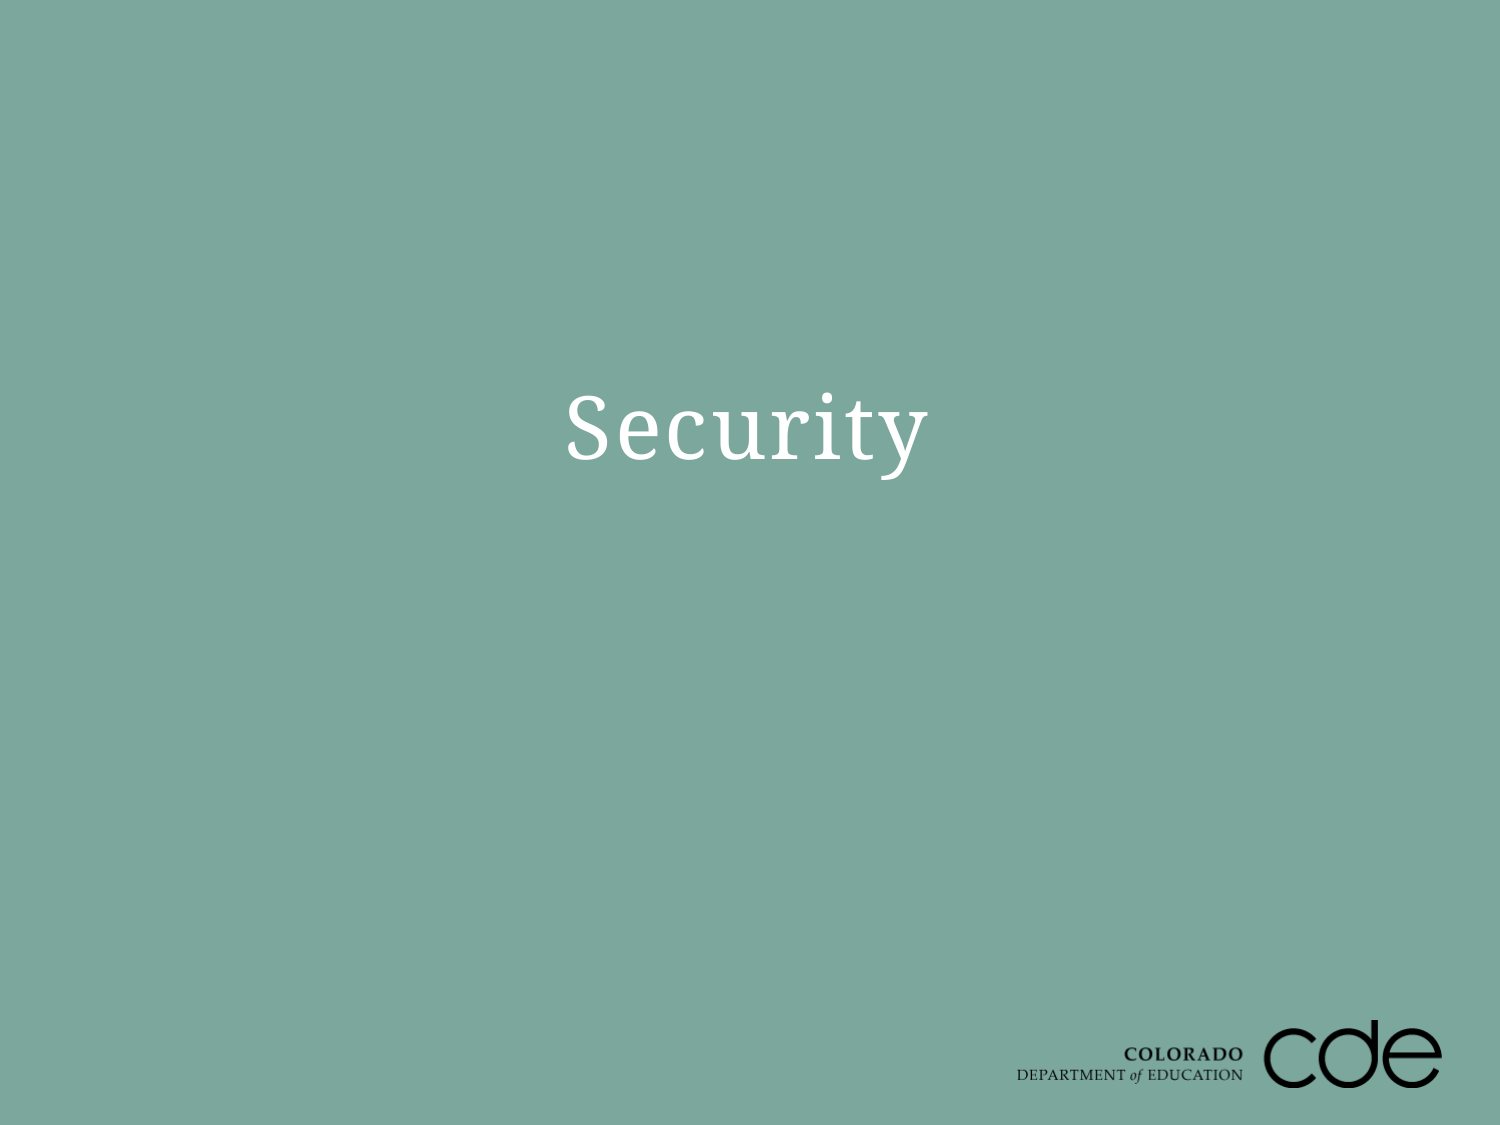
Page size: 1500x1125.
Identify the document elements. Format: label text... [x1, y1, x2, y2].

title Security [62, 289, 1431, 560]
picture [1017, 1020, 1442, 1088]
